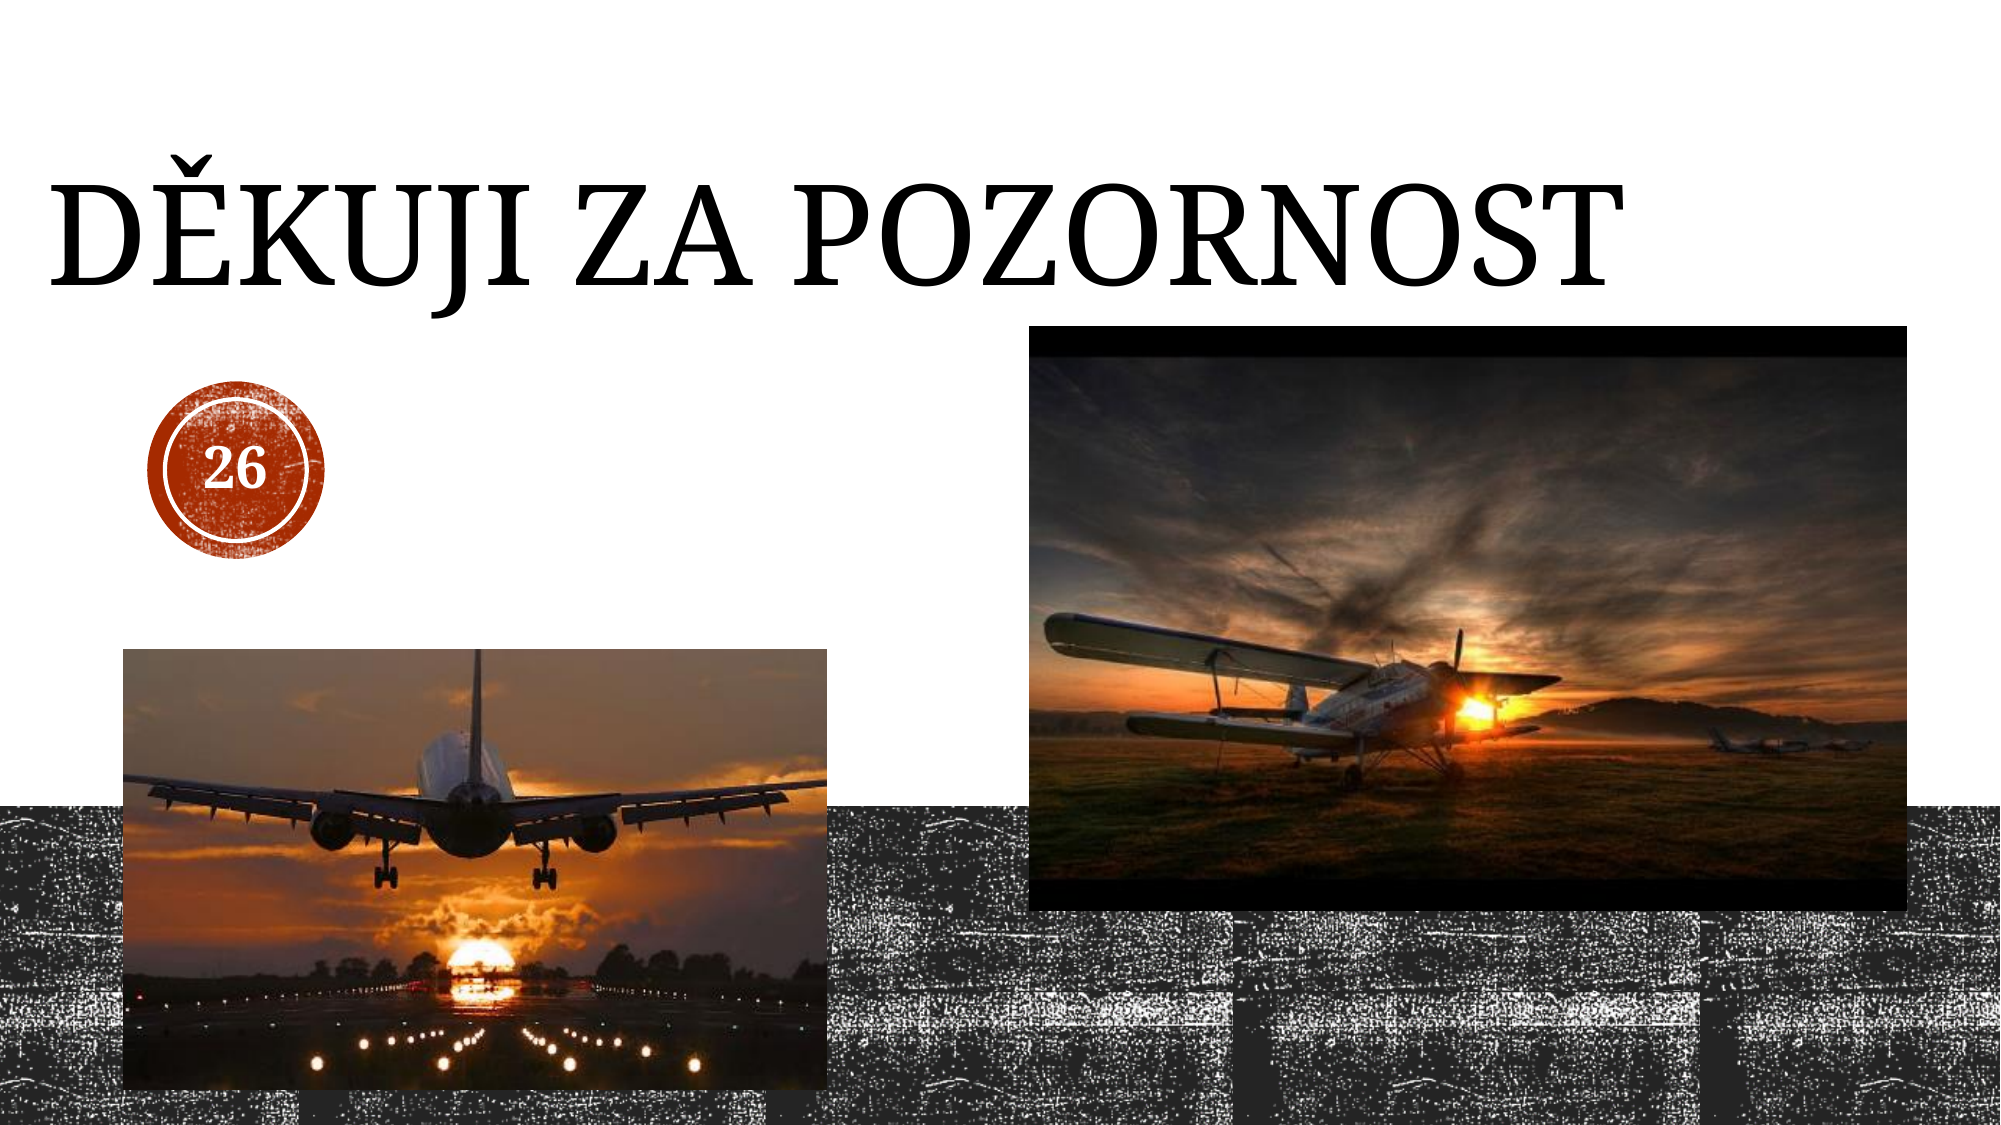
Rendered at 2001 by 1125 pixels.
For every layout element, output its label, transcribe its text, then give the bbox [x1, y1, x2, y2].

title Děkuji za pozornost [31, 125, 1694, 366]
picture [1029, 326, 1907, 911]
slide_number 26 [138, 411, 334, 530]
picture [123, 649, 827, 1090]
